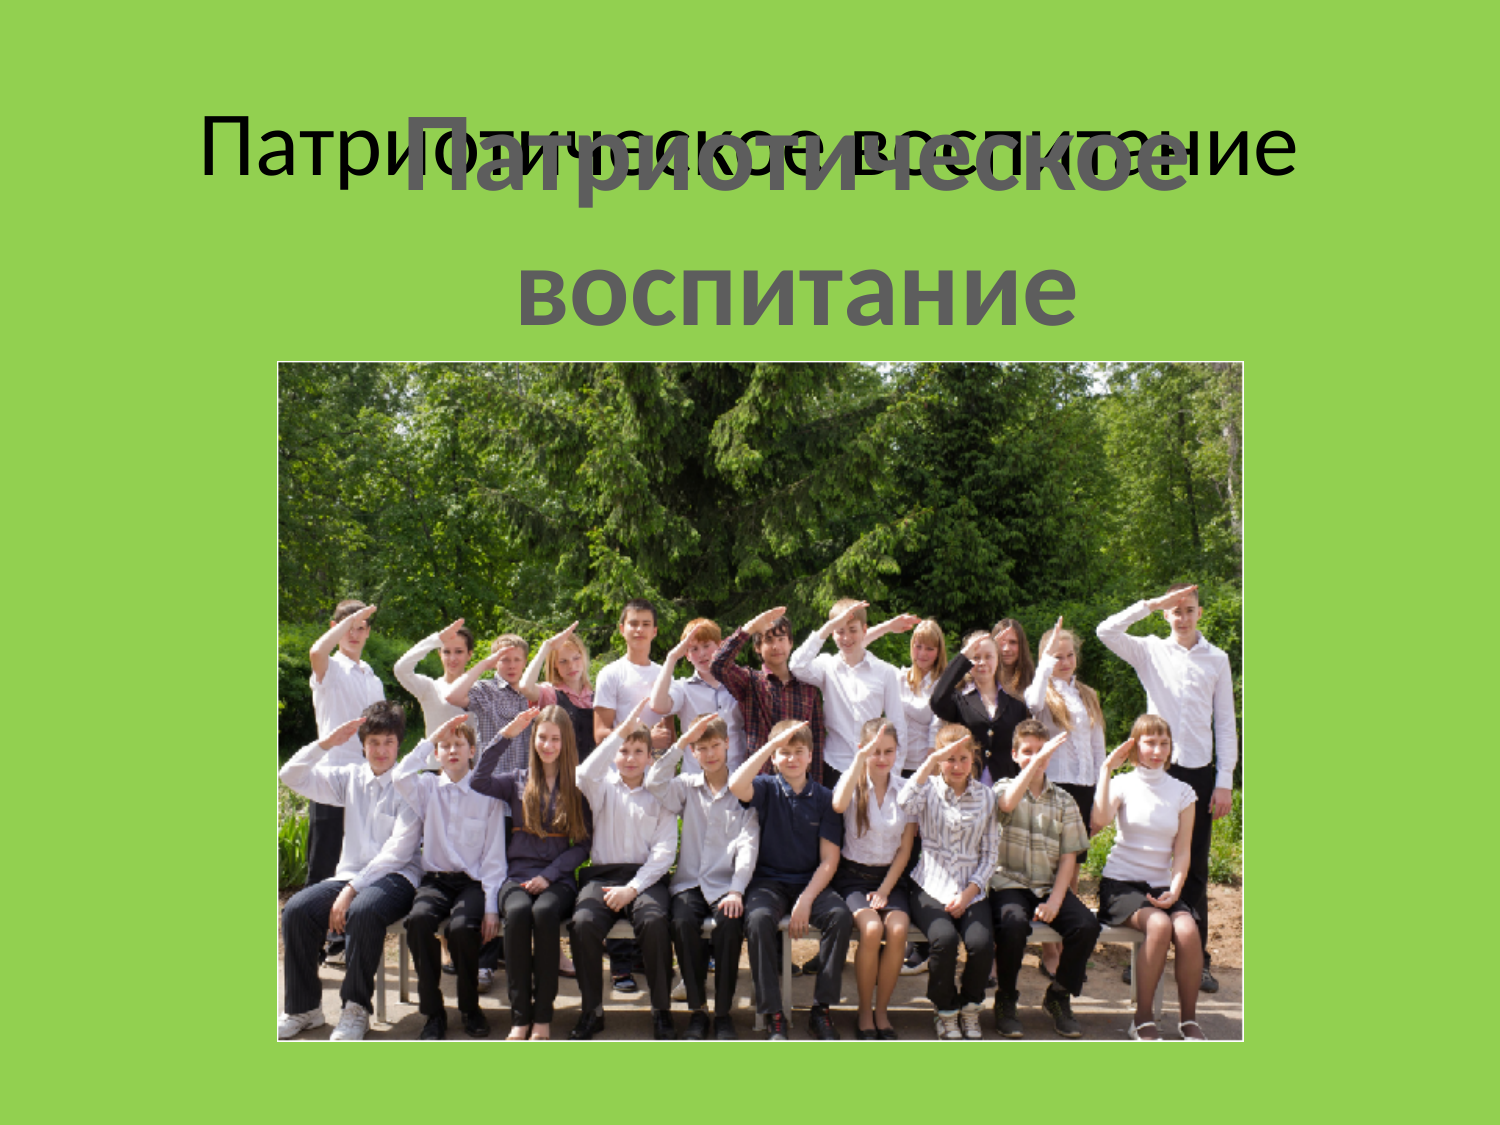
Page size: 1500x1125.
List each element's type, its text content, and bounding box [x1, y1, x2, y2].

picture [277, 361, 1244, 1042]
title Патриотическое воспитание [75, 45, 1425, 233]
text_box Патриотическое воспитание [117, 70, 1477, 356]
